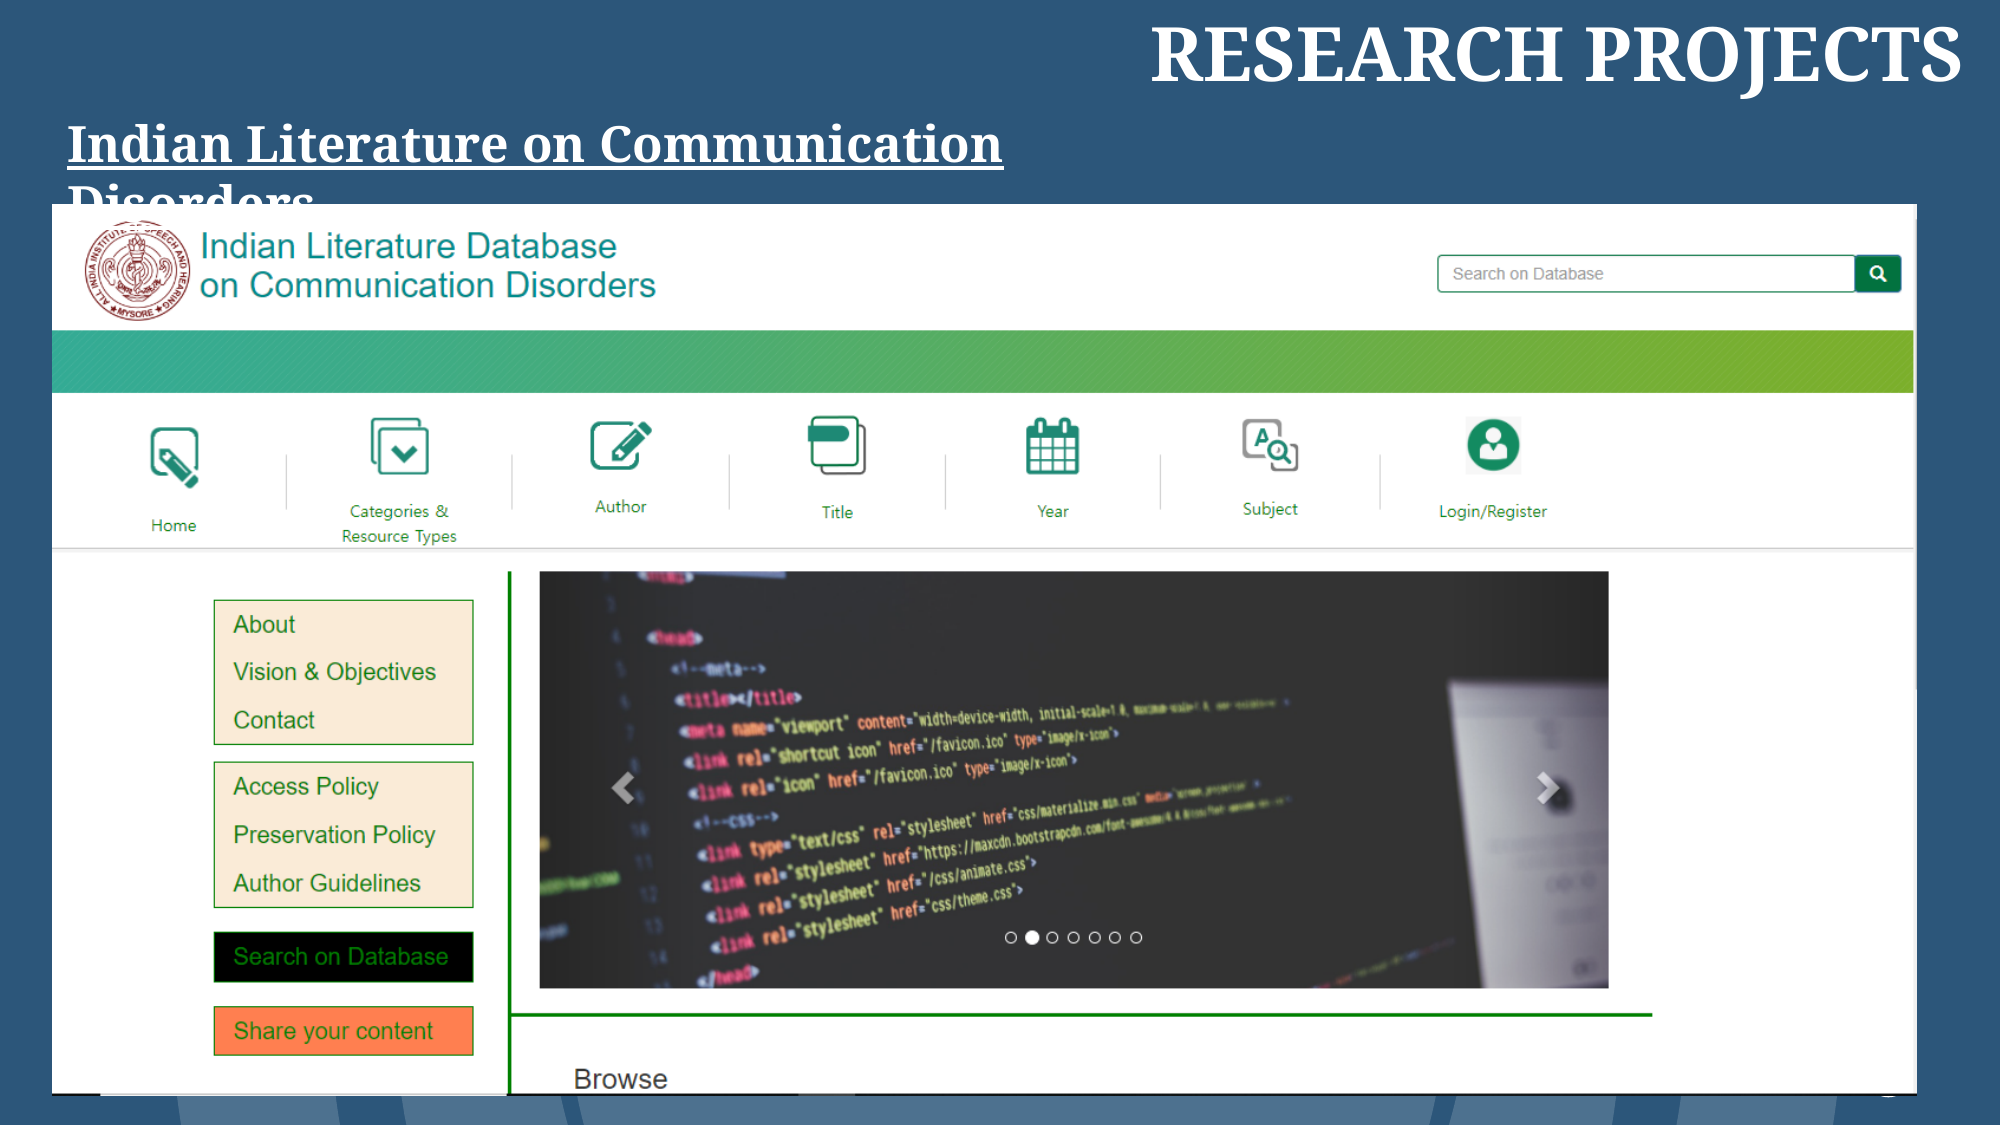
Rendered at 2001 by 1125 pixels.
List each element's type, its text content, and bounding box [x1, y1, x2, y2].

picture [52, 204, 1917, 1096]
title Research Projects [1115, 0, 2000, 105]
text_box Indian Literature on Communication Disorders [52, 104, 1131, 204]
